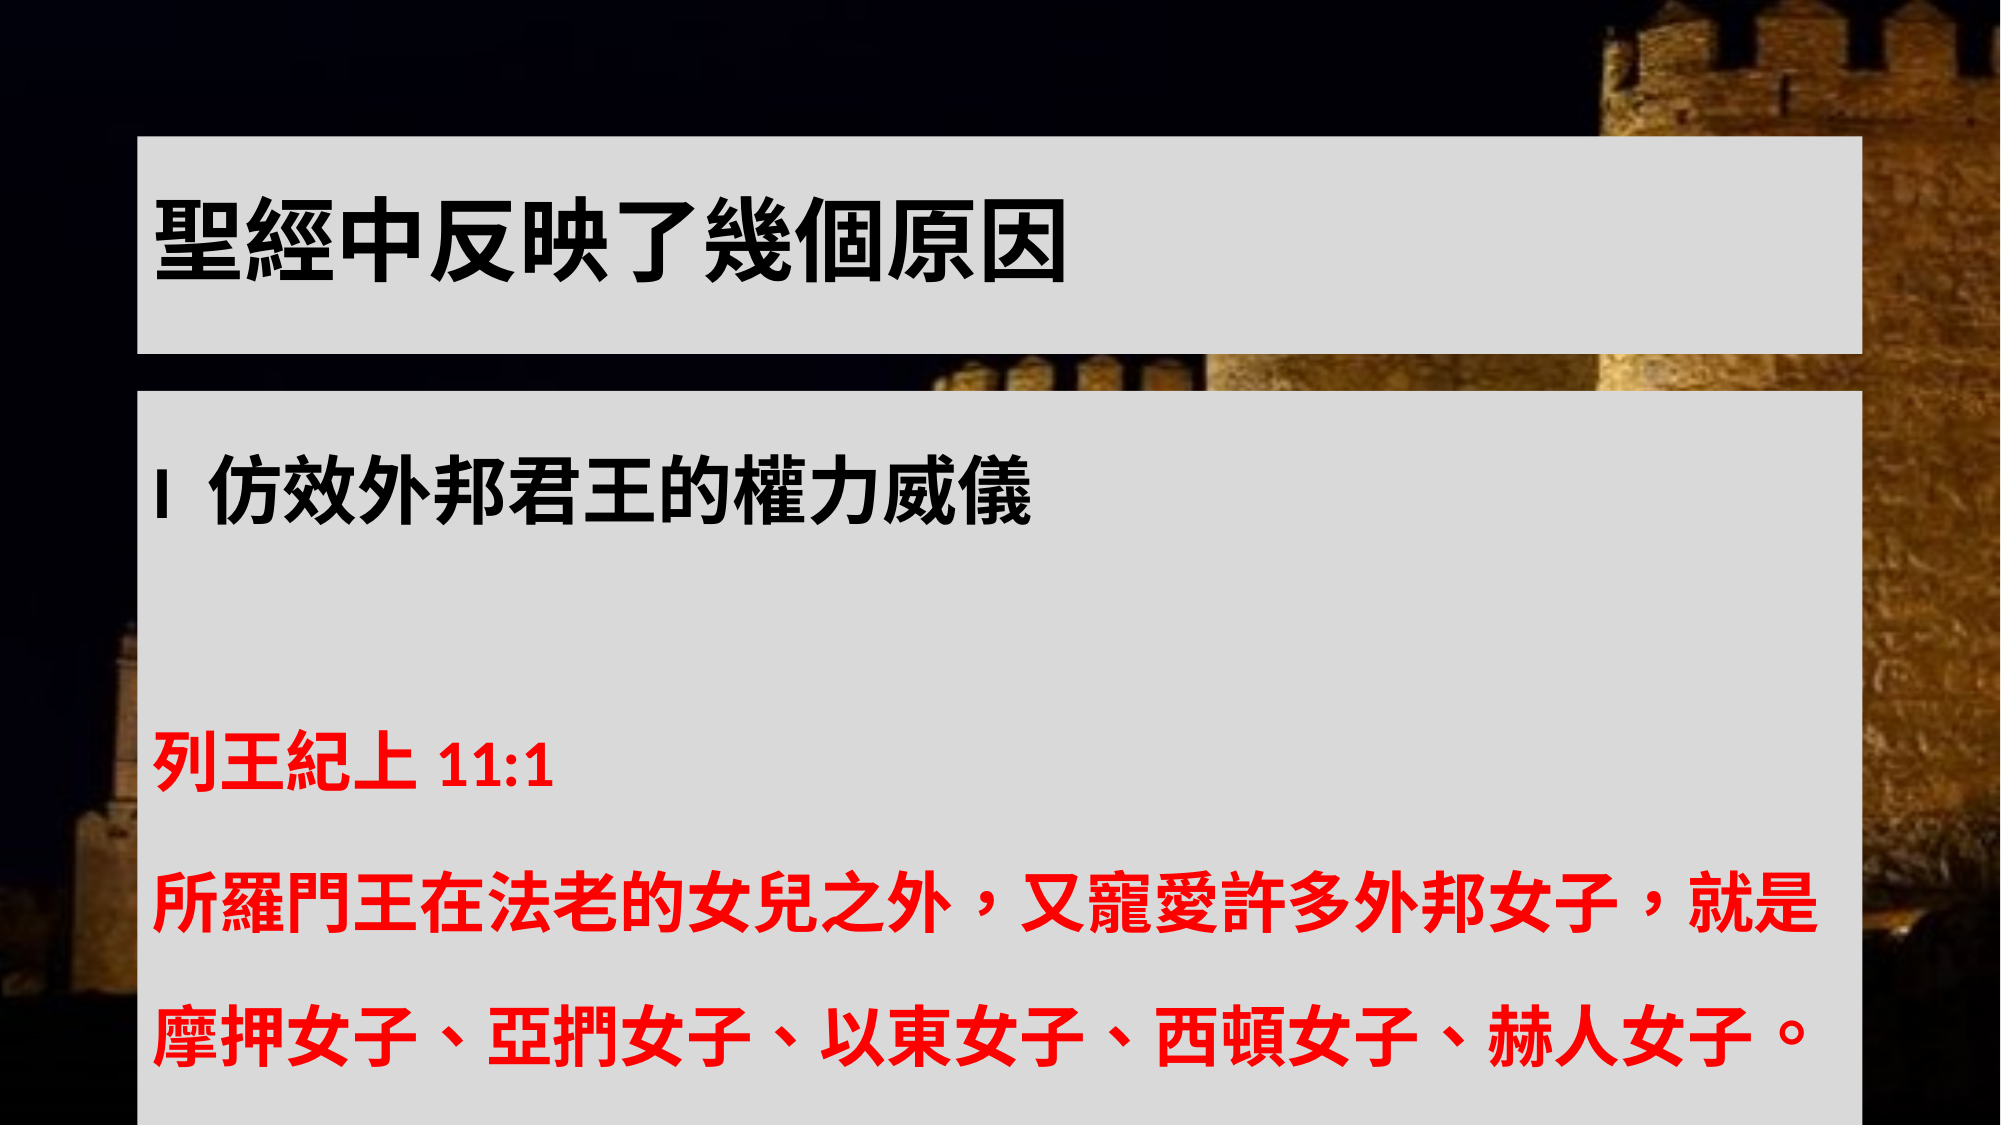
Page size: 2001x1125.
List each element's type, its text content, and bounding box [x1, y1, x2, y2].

picture [0, 0, 2001, 1125]
list I 仿效外邦君王的權力威儀 列王紀上‬11:1 所羅門王在法老的女兒之外，又寵愛許多外邦女子，就是摩押女子、亞捫女子、以東女子、西頓女子、赫人女子。 [137, 390, 1863, 1125]
title 聖經中反映了幾個原因 [137, 136, 1863, 354]
